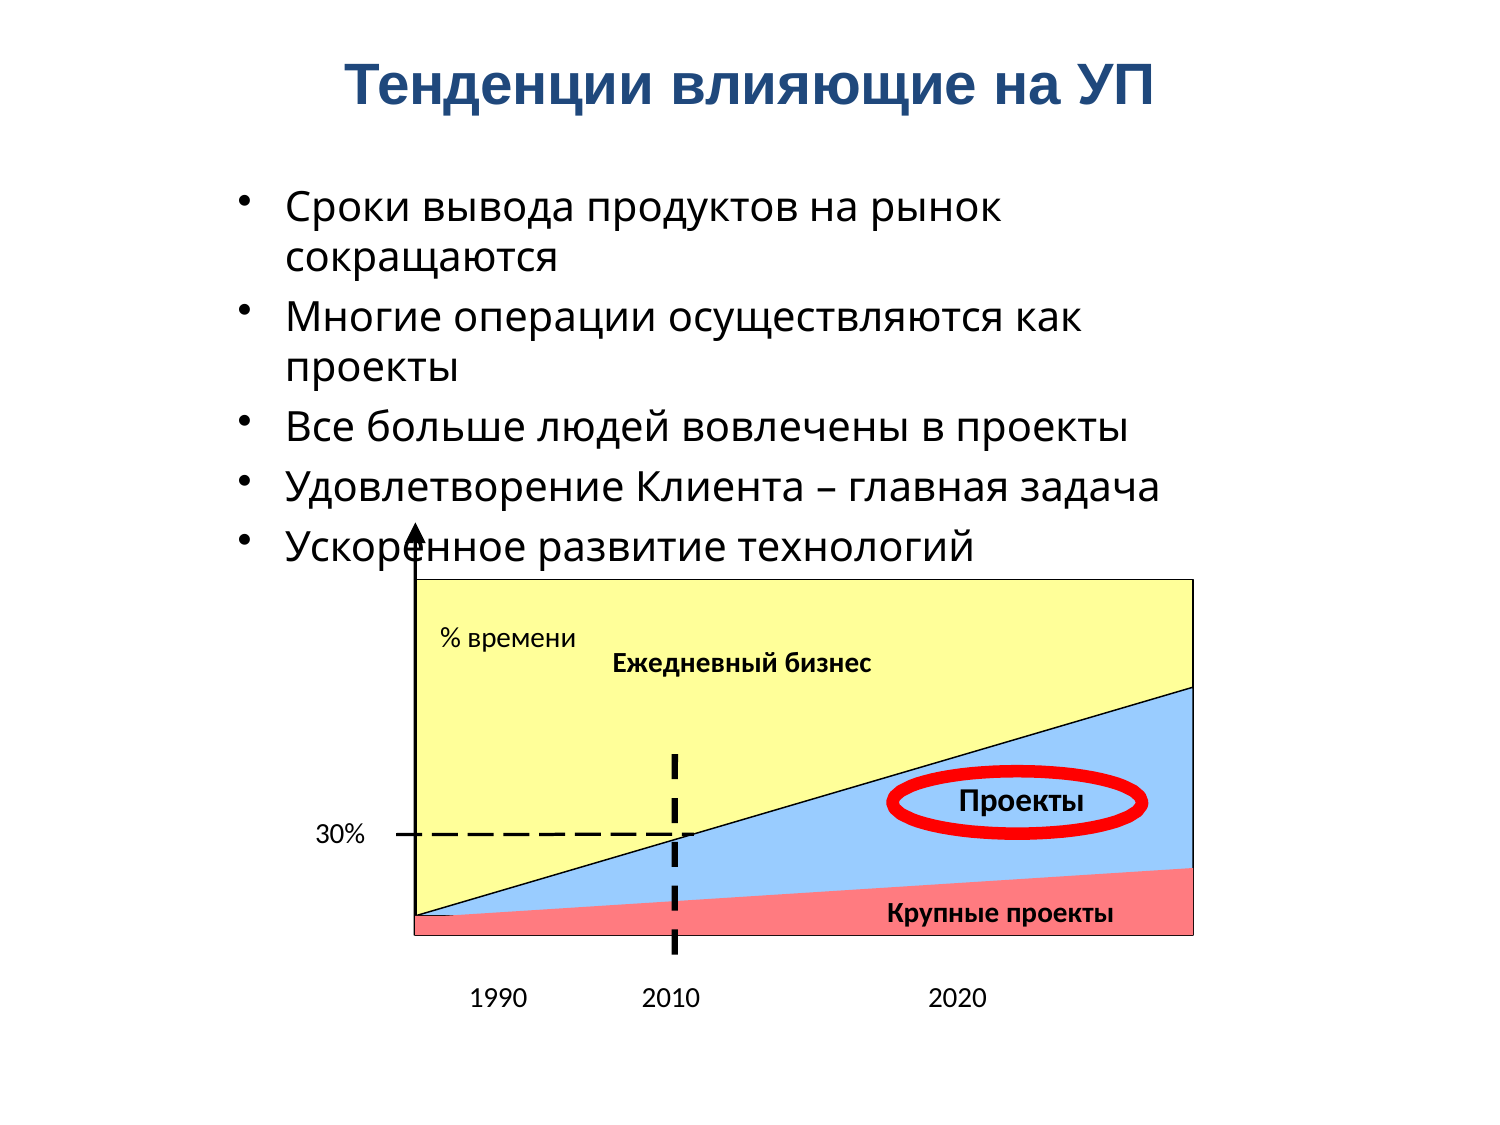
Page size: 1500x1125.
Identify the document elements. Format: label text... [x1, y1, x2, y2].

text_box 30% [312, 812, 368, 850]
text_box 2010 [639, 976, 703, 1014]
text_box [394, 522, 1195, 959]
text_box 1990 [466, 976, 530, 1014]
title Тенденции влияющие на УП [342, 44, 1164, 235]
text_box 2020 [926, 976, 990, 1014]
text_box Сроки вывода продуктов на рынок сокращаются Многие операции осуществляются как проекты Все больше людей вовлечены в проекты Удовлетворение Клиента – главная задача Ускоренное развитие технологий % времени [235, 167, 1225, 653]
